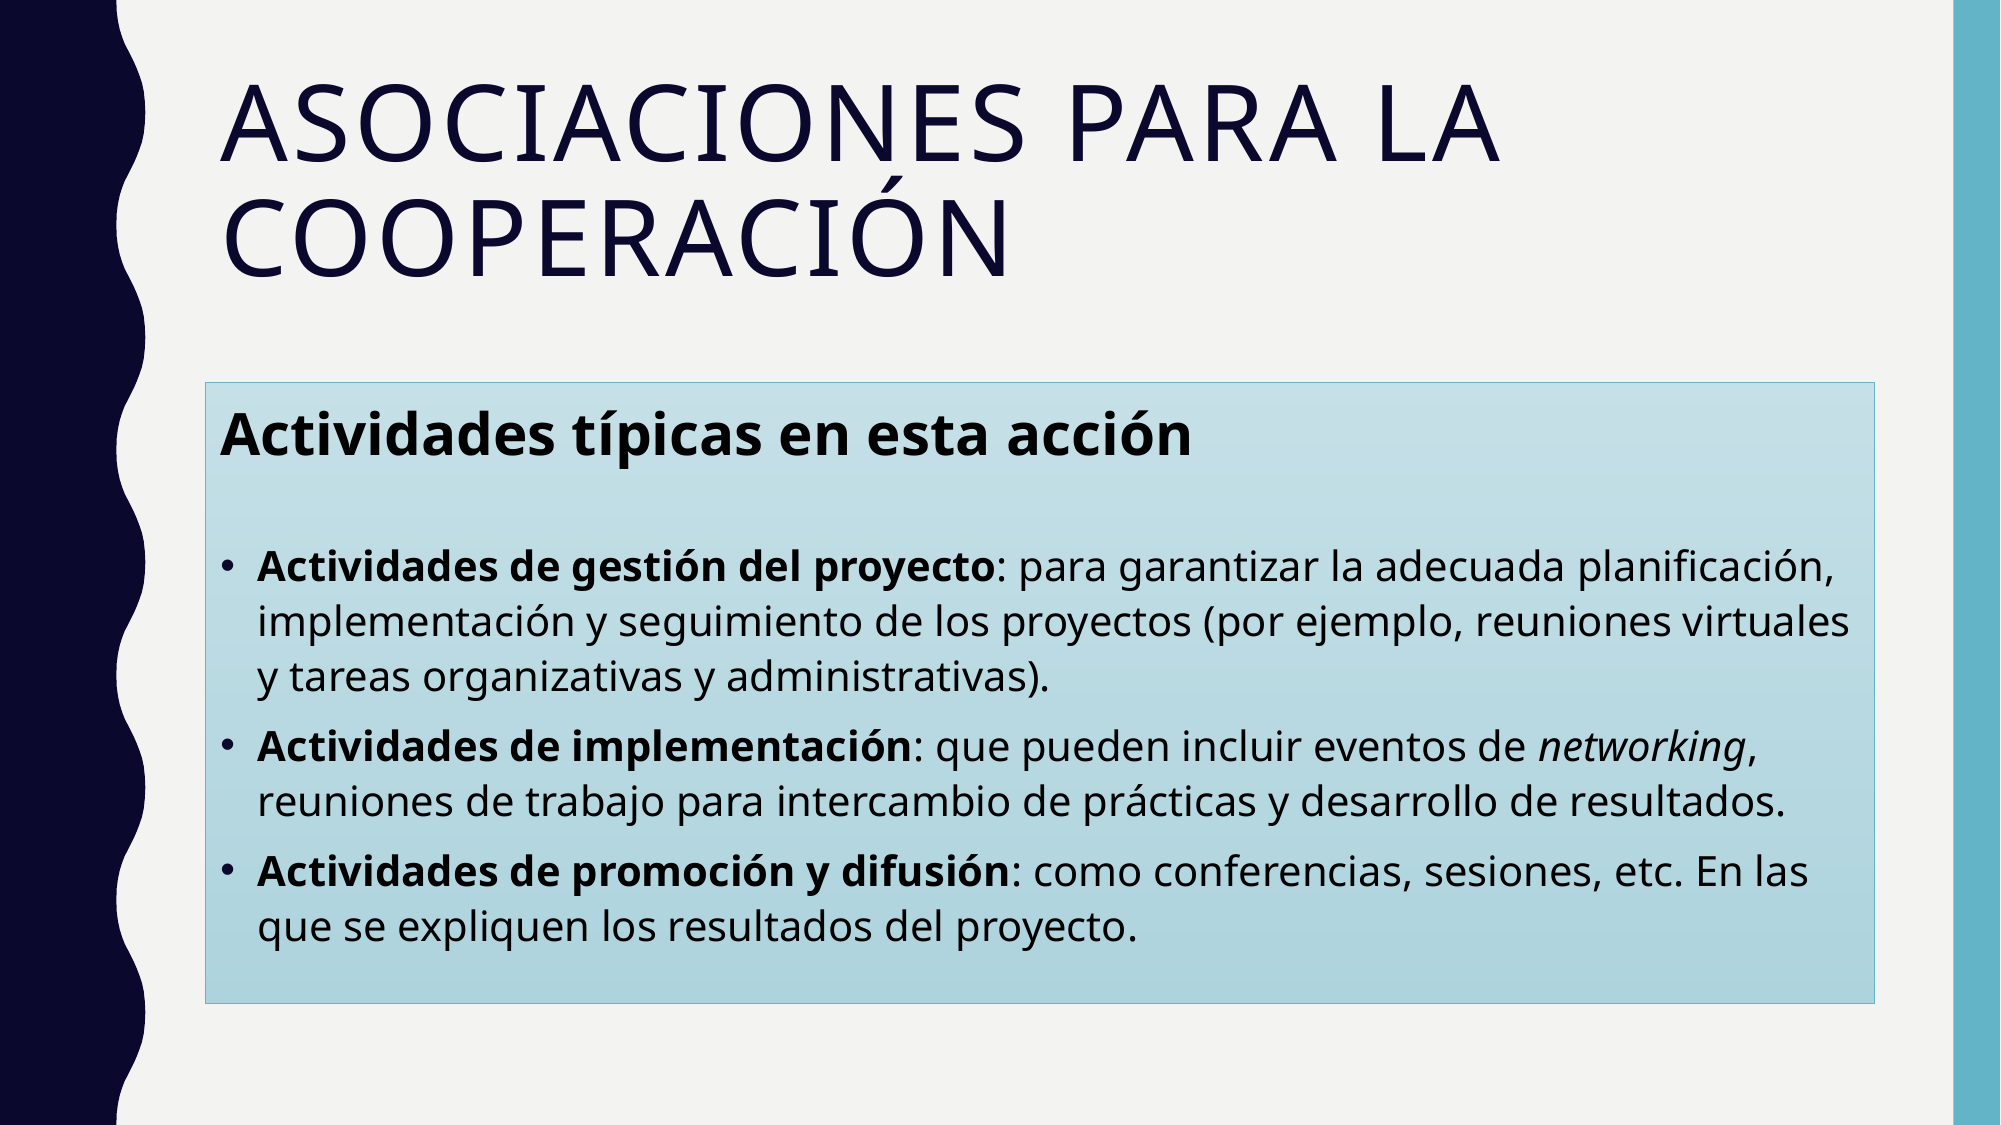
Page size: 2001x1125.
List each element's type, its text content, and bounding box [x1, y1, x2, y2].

list Actividades típicas en esta acción Actividades de gestión del proyecto: para garantizar la adecuada planificación, implementación y seguimiento de los proyectos (por ejemplo, reuniones virtuales y tareas organizativas y administrativas). Actividades de implementación: que pueden incluir eventos de networking, reuniones de trabajo para intercambio de prácticas y desarrollo de resultados. Actividades de promoción y difusión: como conferencias, sesiones, etc. En las que se expliquen los resultados del proyecto. [205, 382, 1875, 1004]
title Asociaciones para la cooperación [205, 62, 1875, 308]
